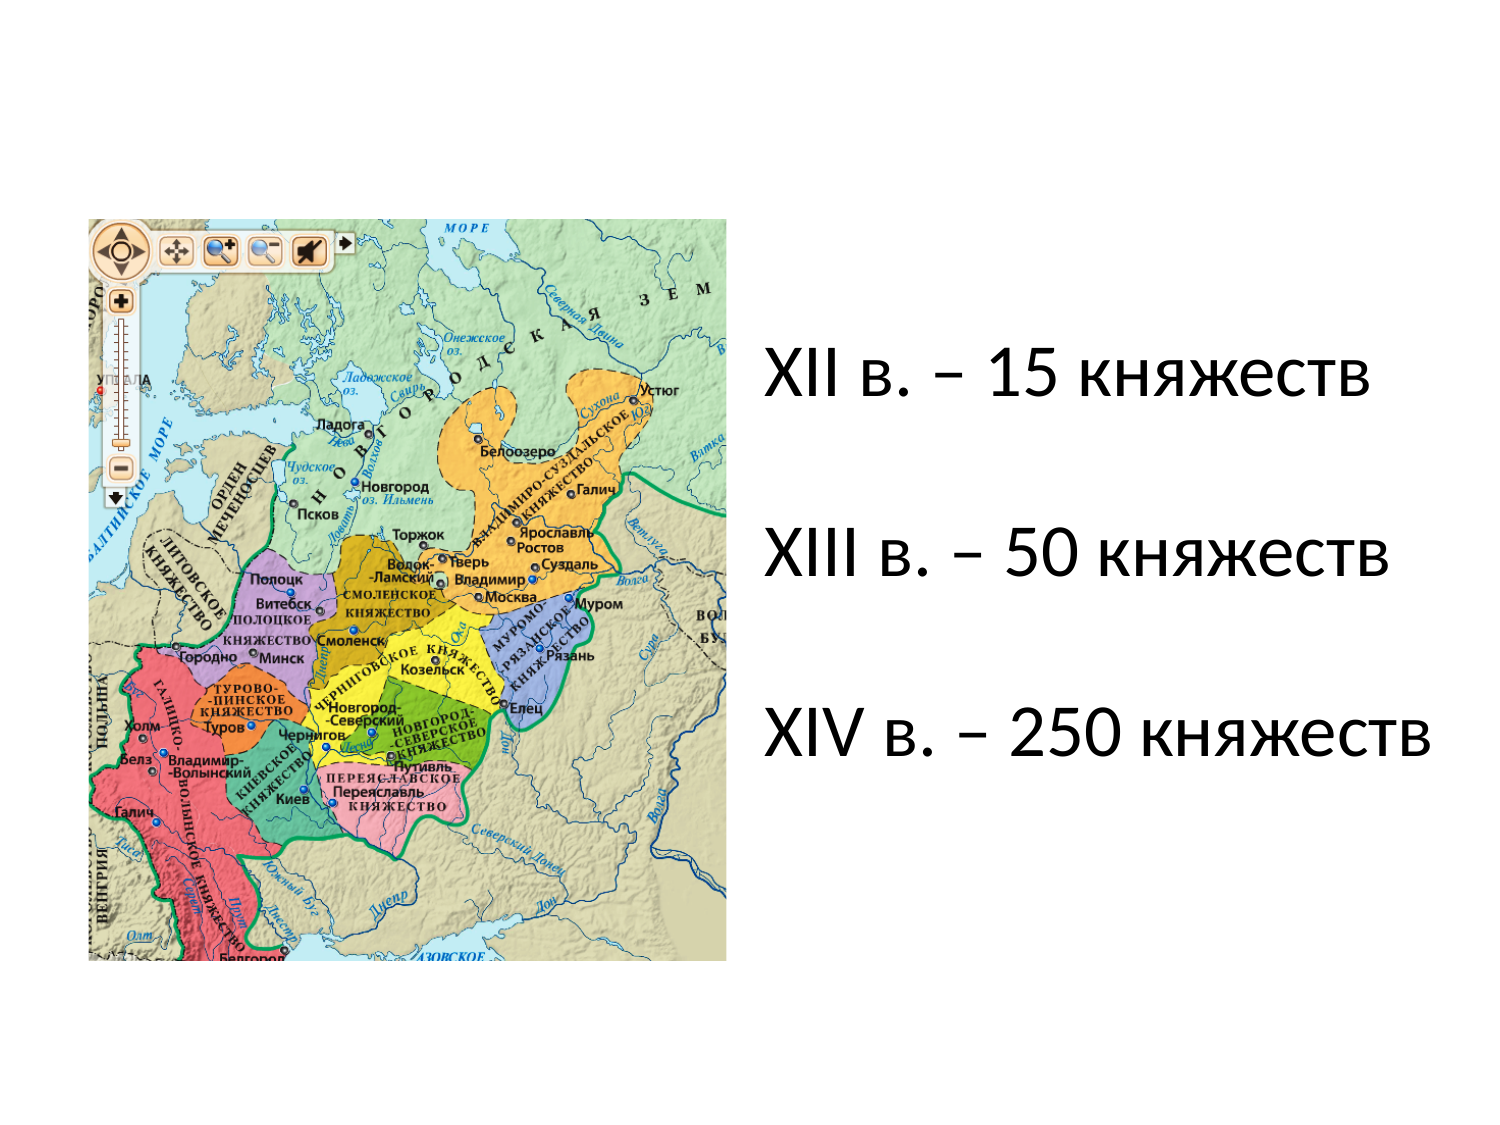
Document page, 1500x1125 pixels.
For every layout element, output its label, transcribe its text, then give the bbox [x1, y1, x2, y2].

picture [88, 219, 727, 962]
text_box XII в. – 15 княжеств XIII в. – 50 княжеств XIV в. – 250 княжеств [749, 314, 1500, 780]
